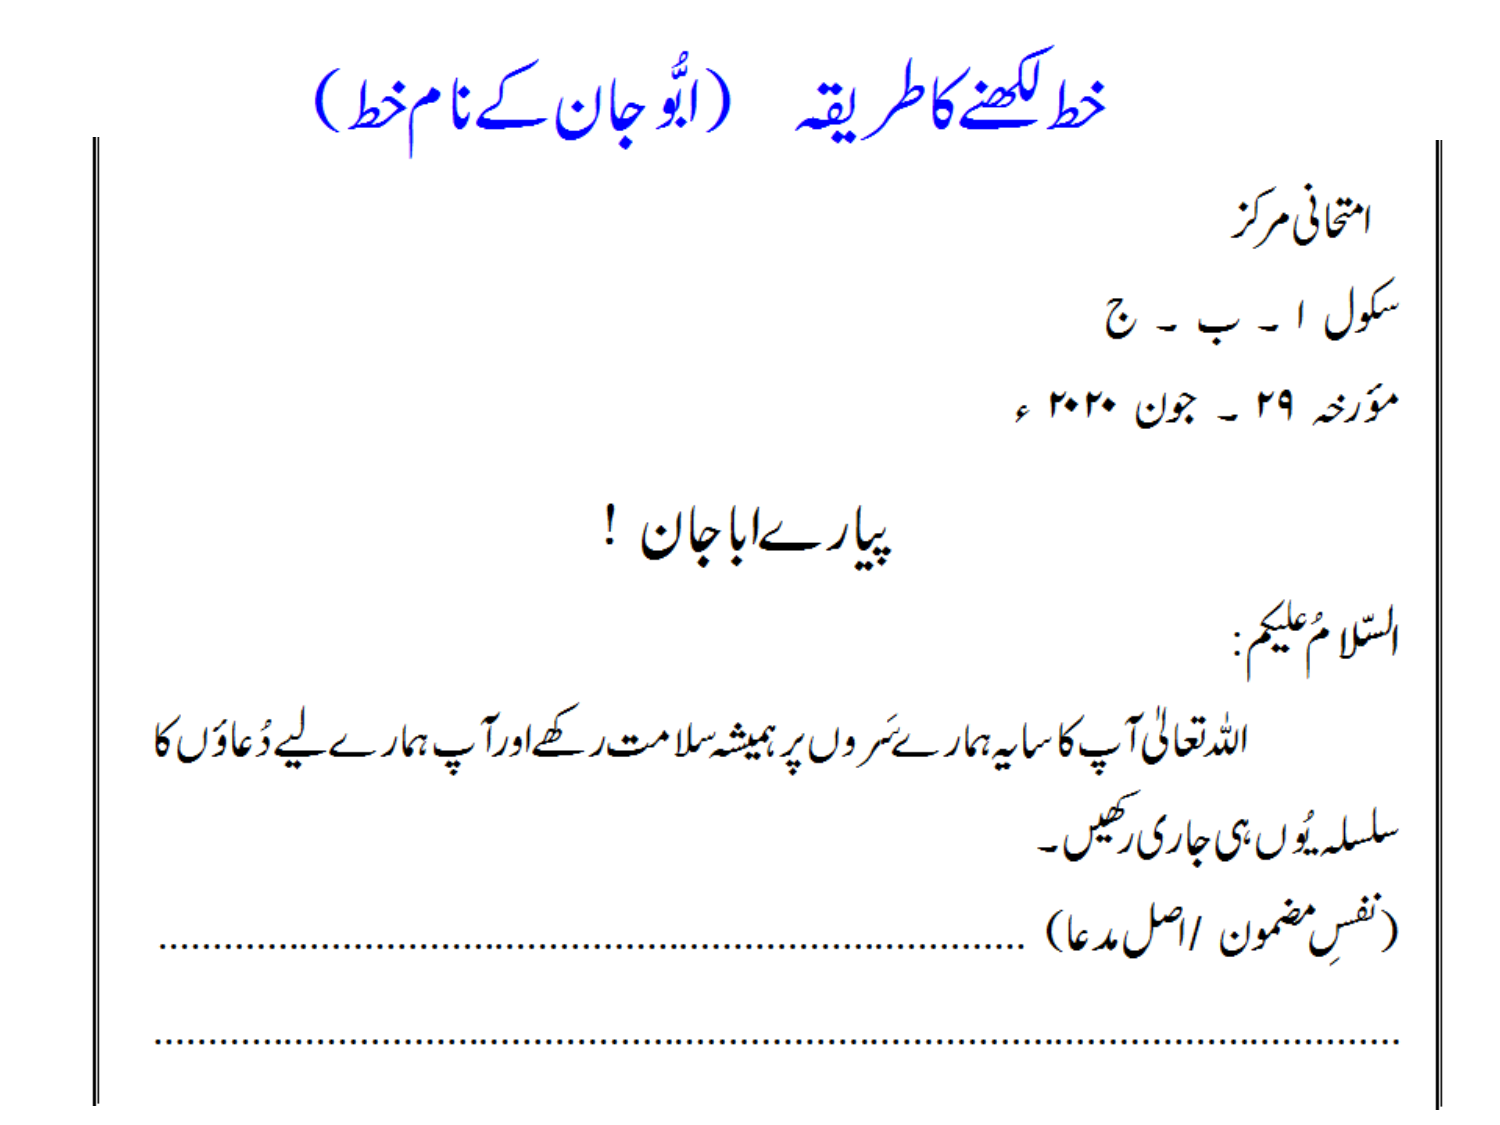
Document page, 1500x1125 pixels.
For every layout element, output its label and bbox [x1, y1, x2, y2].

picture [301, 29, 1137, 164]
picture [592, 486, 912, 585]
picture [70, 137, 1467, 1110]
